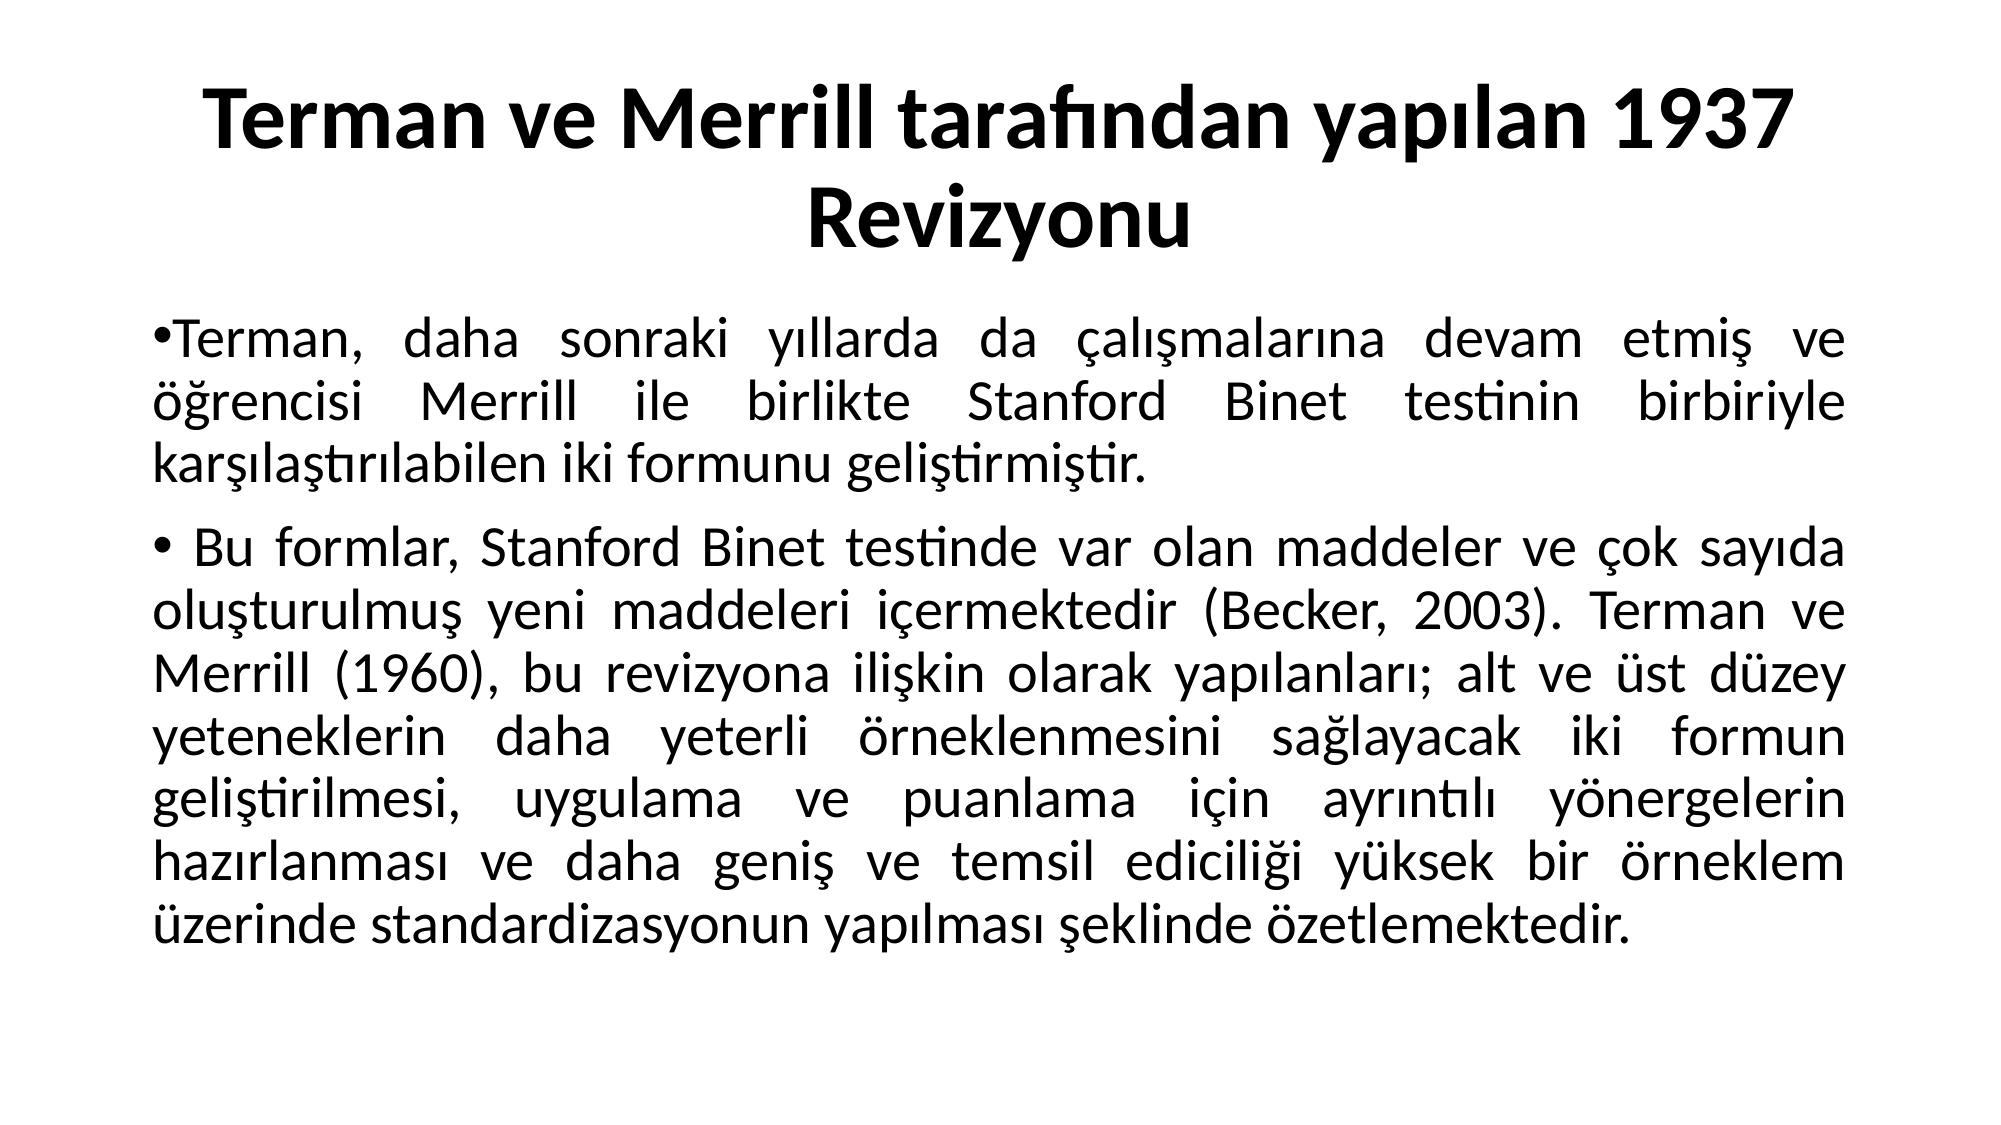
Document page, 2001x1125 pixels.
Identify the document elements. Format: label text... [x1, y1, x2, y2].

title Terman ve Merrill tarafından yapılan 1937 Revizyonu [137, 59, 1863, 278]
list Terman, daha sonraki yıllarda da çalışmalarına devam etmiş ve öğrencisi Merrill ile birlikte Stanford Binet testinin birbiriyle karşılaştırılabilen iki formunu geliştirmiştir. Bu formlar, Stanford Binet testinde var olan maddeler ve çok sayıda oluşturulmuş yeni maddeleri içermektedir (Becker, 2003). Terman ve Merrill (1960), bu revizyona ilişkin olarak yapılanları; alt ve üst düzey yeteneklerin daha yeterli örneklenmesini sağlayacak iki formun geliştirilmesi, uygulama ve puanlama için ayrıntılı yönergelerin hazırlanması ve daha geniş ve temsil ediciliği yüksek bir örneklem üzerinde standardizasyonun yapılması şeklinde özetlemektedir. [137, 299, 1863, 1014]
